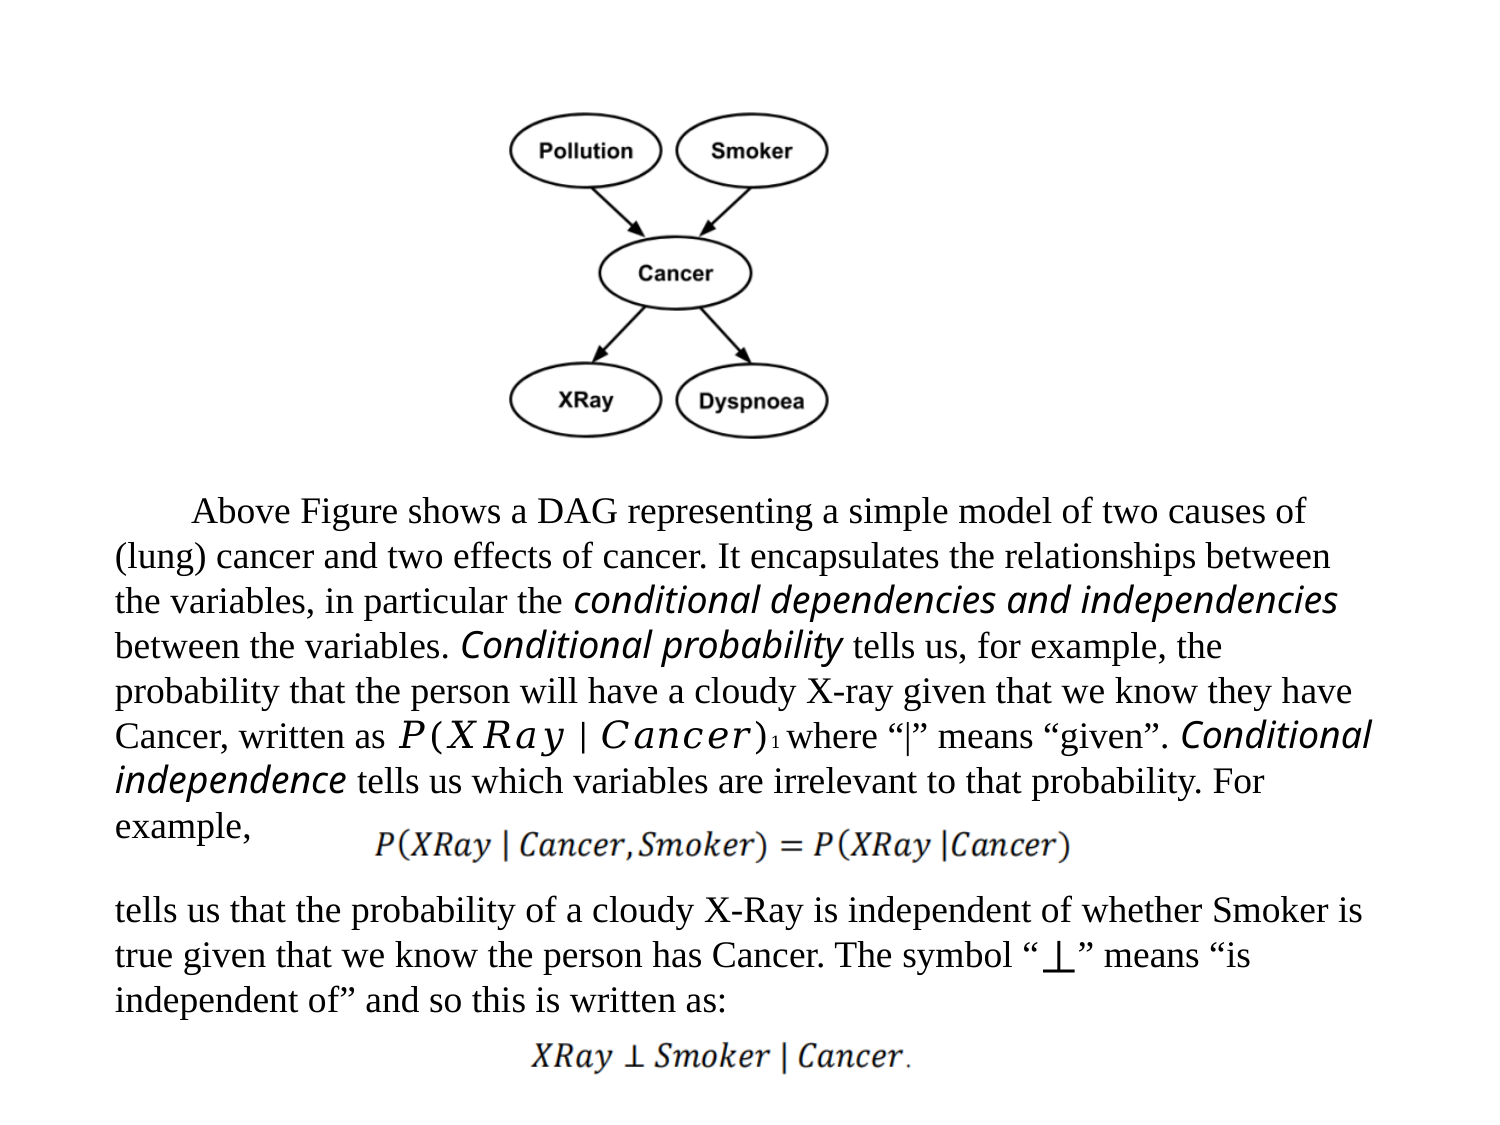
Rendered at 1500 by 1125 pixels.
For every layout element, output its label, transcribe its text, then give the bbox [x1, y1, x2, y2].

picture [372, 820, 1076, 868]
picture [528, 1031, 919, 1083]
picture [490, 91, 841, 450]
text_box tells us that the probability of a cloudy X-Ray is independent of whether Smoker is true given that we know the person has Cancer. The symbol “⟘” means “is independent of” and so this is written as: [100, 877, 1388, 1028]
text_box Above Figure shows a DAG representing a simple model of two causes of (lung) cancer and two effects of cancer. It encapsulates the relationships between the variables, in particular the conditional dependencies and independencies between the variables. Conditional probability tells us, for example, the probability that the person will have a cloudy X-ray given that we know they have Cancer, written as 𝑃(𝑋𝑅𝑎𝑦 | 𝐶𝑎𝑛𝑐𝑒𝑟)1 where “|” means “given”. Conditional independence tells us which variables are irrelevant to that probability. For example, [100, 479, 1388, 854]
